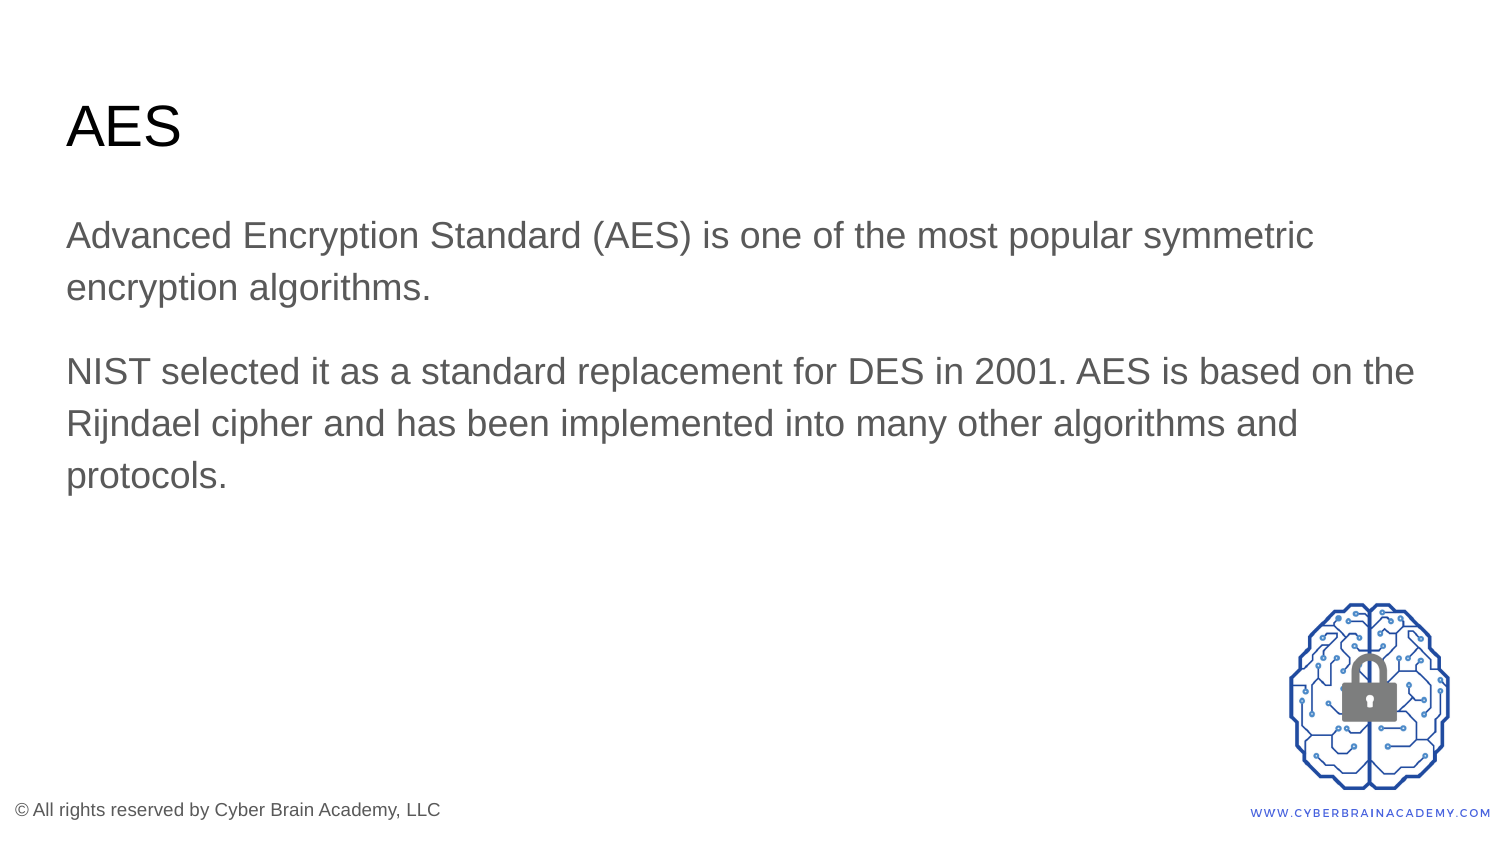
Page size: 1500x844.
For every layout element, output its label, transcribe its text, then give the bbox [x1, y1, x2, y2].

list Advanced Encryption Standard (AES) is one of the most popular symmetric encryption algorithms. NIST selected it as a standard replacement for DES in 2001. AES is based on the Rijndael cipher and has been implemented into many other algorithms and protocols. [51, 189, 1449, 750]
picture [1242, 586, 1500, 844]
title AES [51, 72, 1449, 167]
